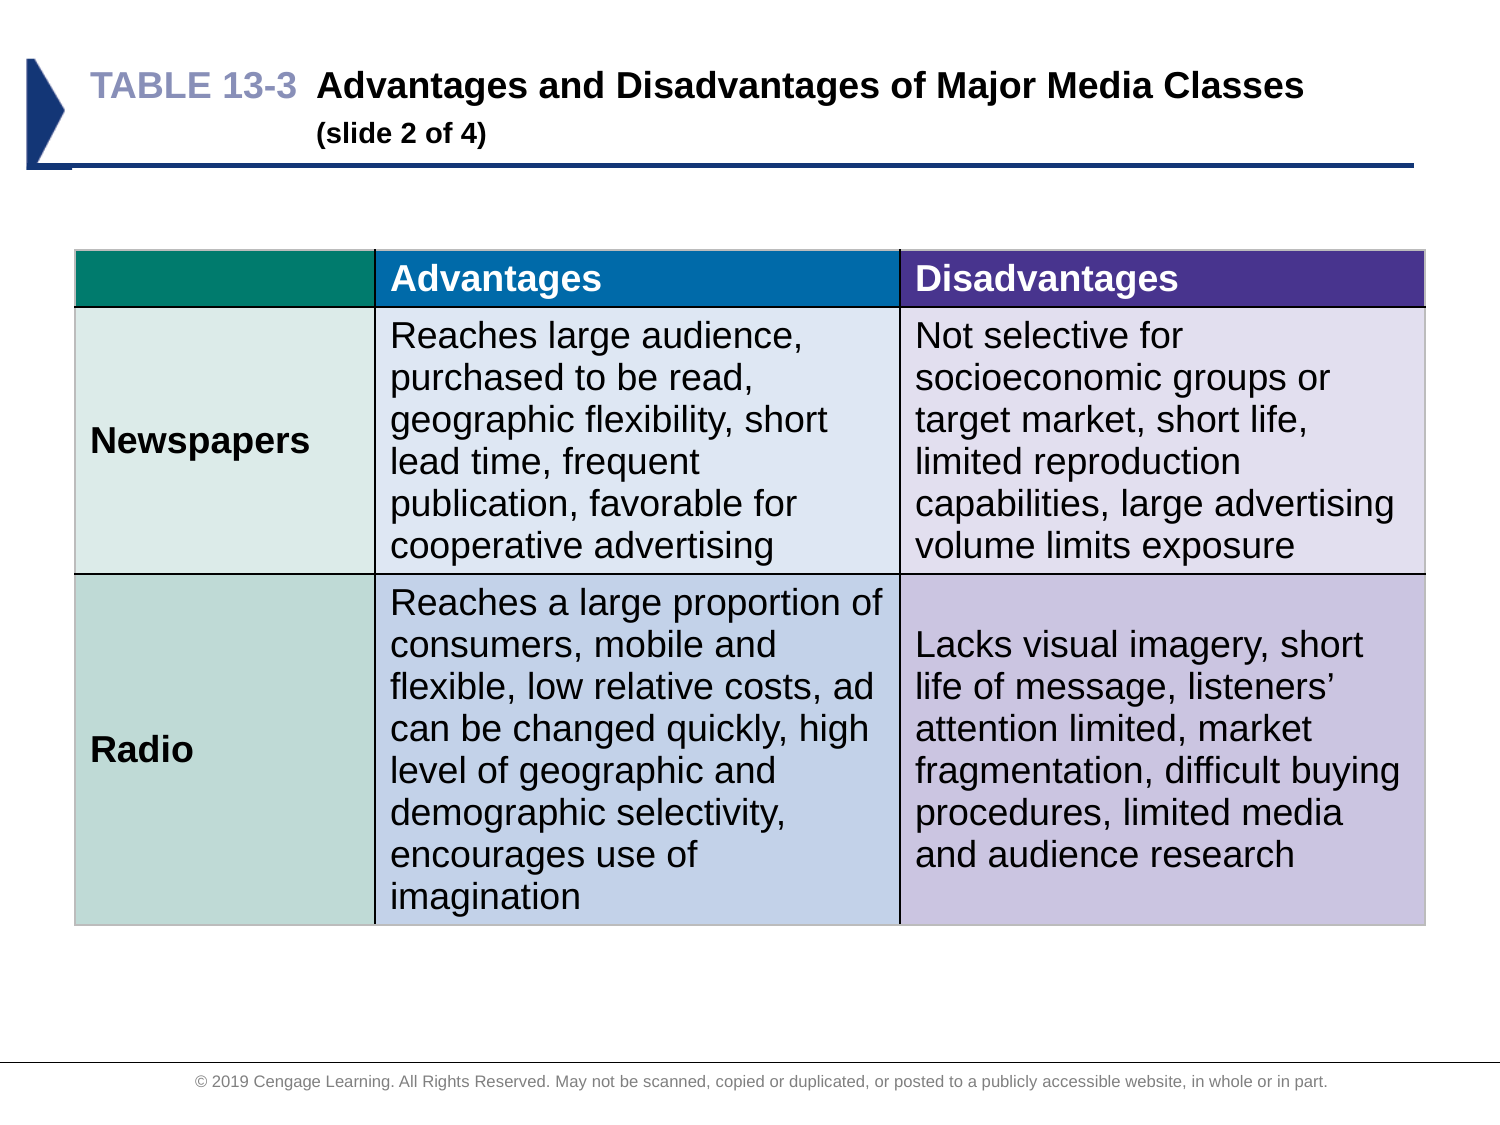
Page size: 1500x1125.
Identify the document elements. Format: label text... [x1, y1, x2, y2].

table_cell Newspapers [76, 308, 374, 573]
table_cell Reaches a large proportion of consumers, mobile and flexible, low relative costs, ad can be changed quickly, high level of geographic and demographic selectivity, encourages use of imagination [376, 575, 899, 924]
table_cell Reaches large audience, purchased to be read, geographic flexibility, short lead time, frequent publication, favorable for cooperative advertising [376, 308, 899, 573]
table_cell Lacks visual imagery, short life of message, listeners’ attention limited, market fragmentation, difficult buying procedures, limited media and audience research [901, 575, 1424, 924]
table_cell Not selective for socioeconomic groups or target market, short life, limited reproduction capabilities, large advertising volume limits exposure [901, 308, 1424, 573]
title TABLE 13-3 Advantages and Disadvantages of Major Media Classes (slide 2 of 4) [74, 49, 1426, 163]
table_header Advantages [376, 251, 899, 306]
table_header Disadvantages [901, 251, 1424, 306]
table_cell Radio [76, 575, 374, 924]
table_header [76, 251, 374, 306]
